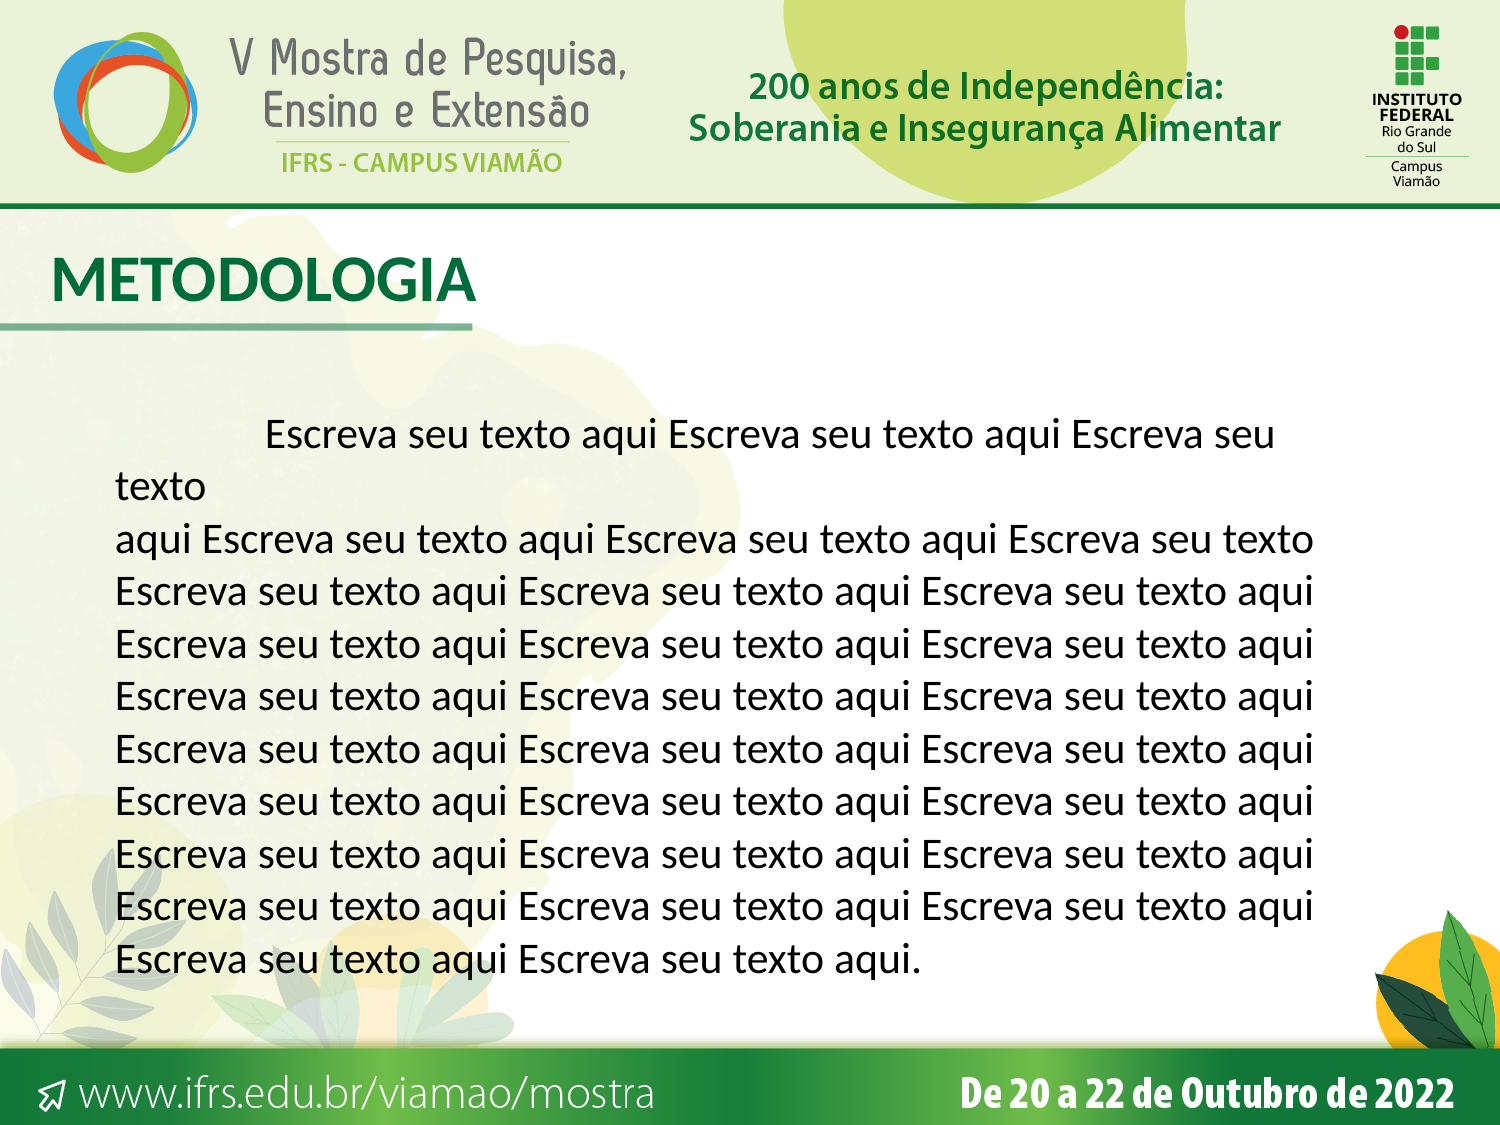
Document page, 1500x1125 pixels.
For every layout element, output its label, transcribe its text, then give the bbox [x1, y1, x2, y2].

text_box Escreva seu texto aqui Escreva seu texto aqui Escreva seu texto aqui Escreva seu texto aqui Escreva seu texto aqui Escreva seu texto Escreva seu texto aqui Escreva seu texto aqui Escreva seu texto aqui Escreva seu texto aqui Escreva seu texto aqui Escreva seu texto aqui Escreva seu texto aqui Escreva seu texto aqui Escreva seu texto aqui Escreva seu texto aqui Escreva seu texto aqui Escreva seu texto aqui Escreva seu texto aqui Escreva seu texto aqui Escreva seu texto aqui Escreva seu texto aqui Escreva seu texto aqui Escreva seu texto aqui Escreva seu texto aqui Escreva seu texto aqui Escreva seu texto aqui Escreva seu texto aqui Escreva seu texto aqui. [100, 397, 1359, 990]
text_box METODOLOGIA [35, 231, 1500, 338]
text_box [0, 323, 35, 331]
picture [0, 0, 1500, 323]
picture [0, 331, 1500, 1125]
